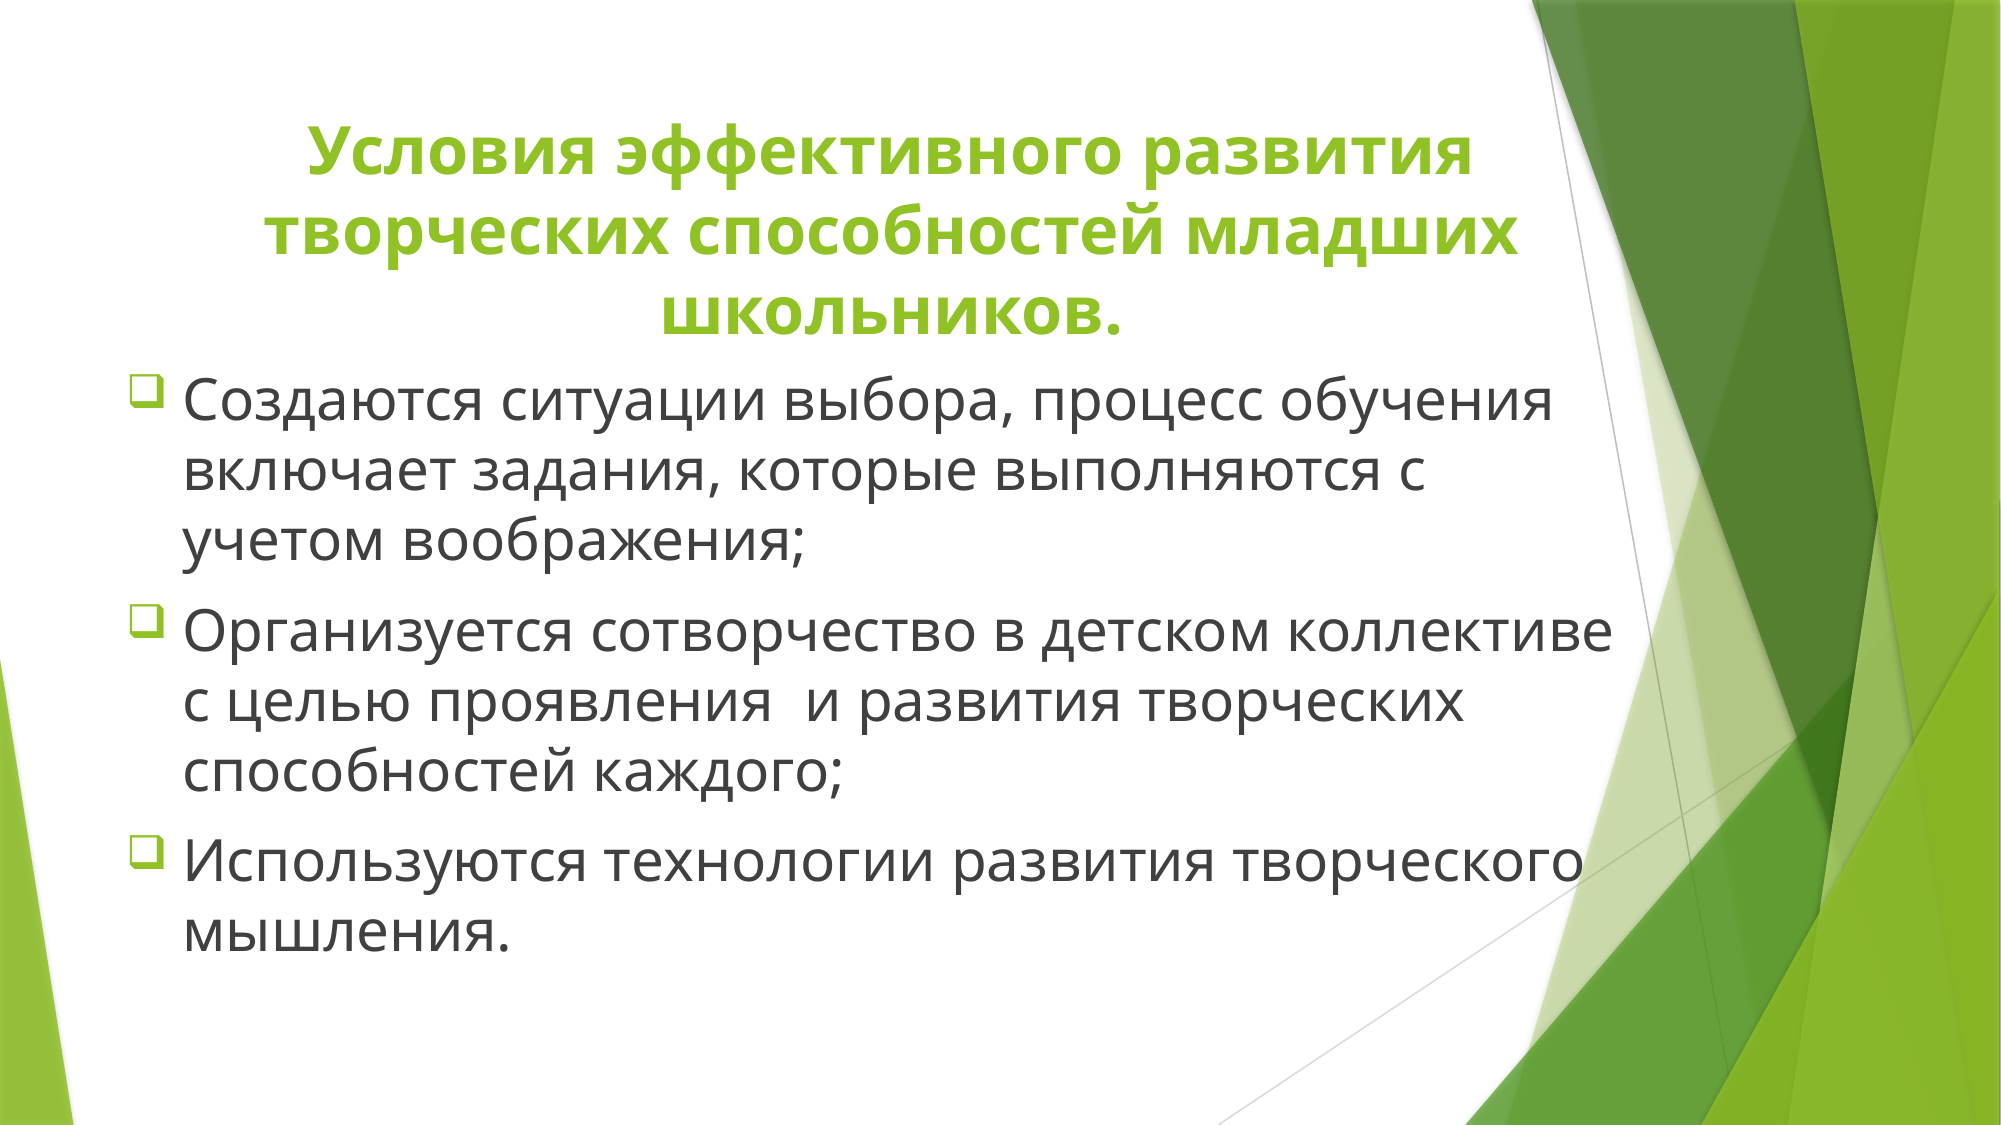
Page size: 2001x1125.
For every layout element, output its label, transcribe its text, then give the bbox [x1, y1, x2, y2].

list Создаются ситуации выбора, процесс обучения включает задания, которые выполняются с учетом воображения; Организуется сотворчество в детском коллективе с целью проявления и развития творческих способностей каждого; Используются технологии развития творческого мышления. [111, 354, 1640, 992]
title Условия эффективного развития творческих способностей младших школьников. [111, 99, 1672, 317]
